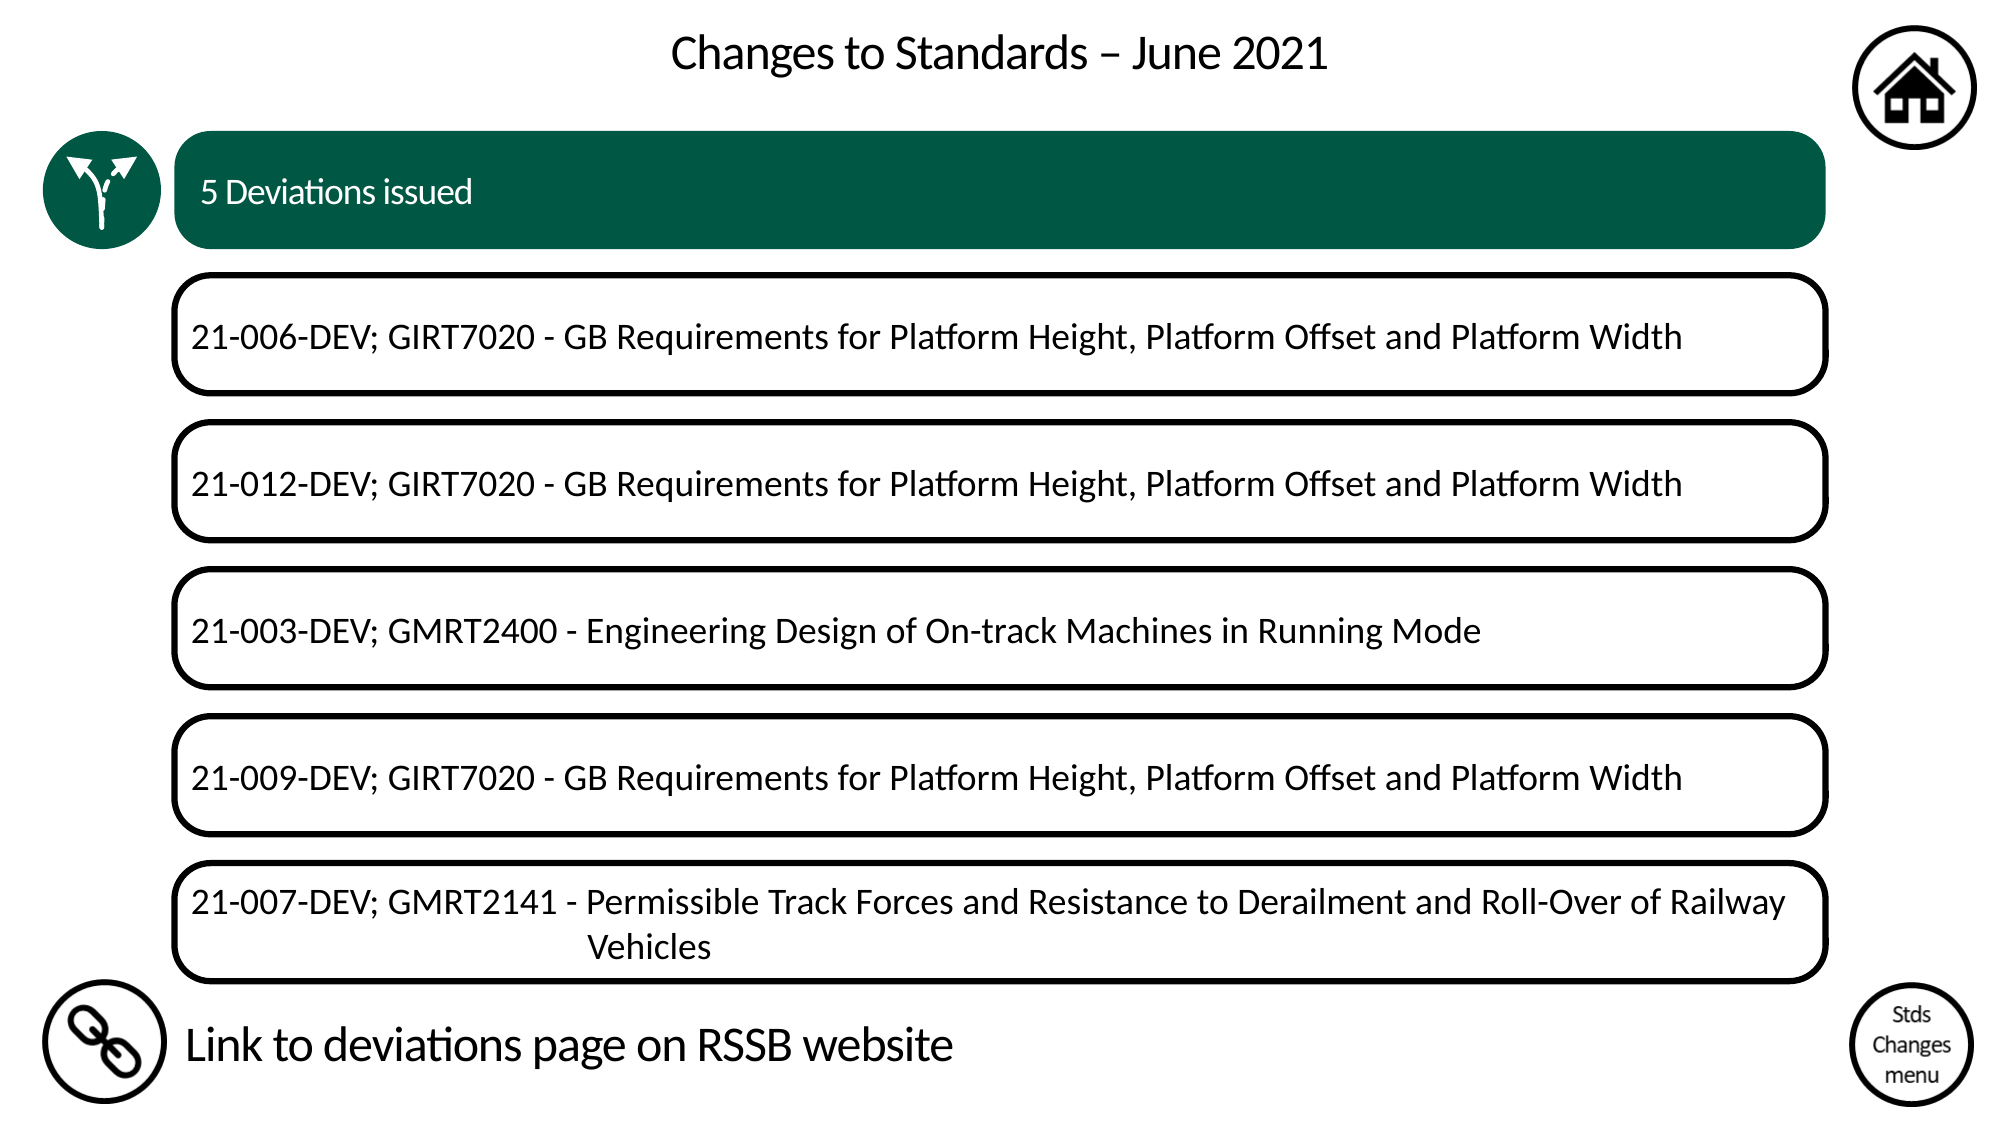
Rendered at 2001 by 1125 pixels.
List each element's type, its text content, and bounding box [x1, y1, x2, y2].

text_box 21-007-DEV; GMRT2141 - Permissible Track Forces and Resistance to Derailment and Roll-Over of Railway Vehicles [173, 862, 1827, 983]
text_box Link to deviations page on RSSB website [167, 991, 1031, 1091]
picture [42, 979, 167, 1104]
text_box 21-003-DEV; GMRT2400 - Engineering Design of On-track Machines in Running Mode [173, 568, 1827, 689]
text_box 21-006-DEV; GIRT7020 - GB Requirements for Platform Height, Platform Offset and Platform Width [173, 274, 1827, 395]
text_box 5 Deviations issued [173, 129, 1827, 251]
text_box Changes to Standards – June 2021 [394, 0, 1606, 100]
picture [1849, 982, 1974, 1107]
text_box 21-009-DEV; GIRT7020 - GB Requirements for Platform Height, Platform Offset and Platform Width [173, 715, 1827, 836]
picture [1851, 25, 1977, 150]
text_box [42, 130, 161, 250]
text_box 21-012-DEV; GIRT7020 - GB Requirements for Platform Height, Platform Offset and Platform Width [173, 421, 1827, 542]
